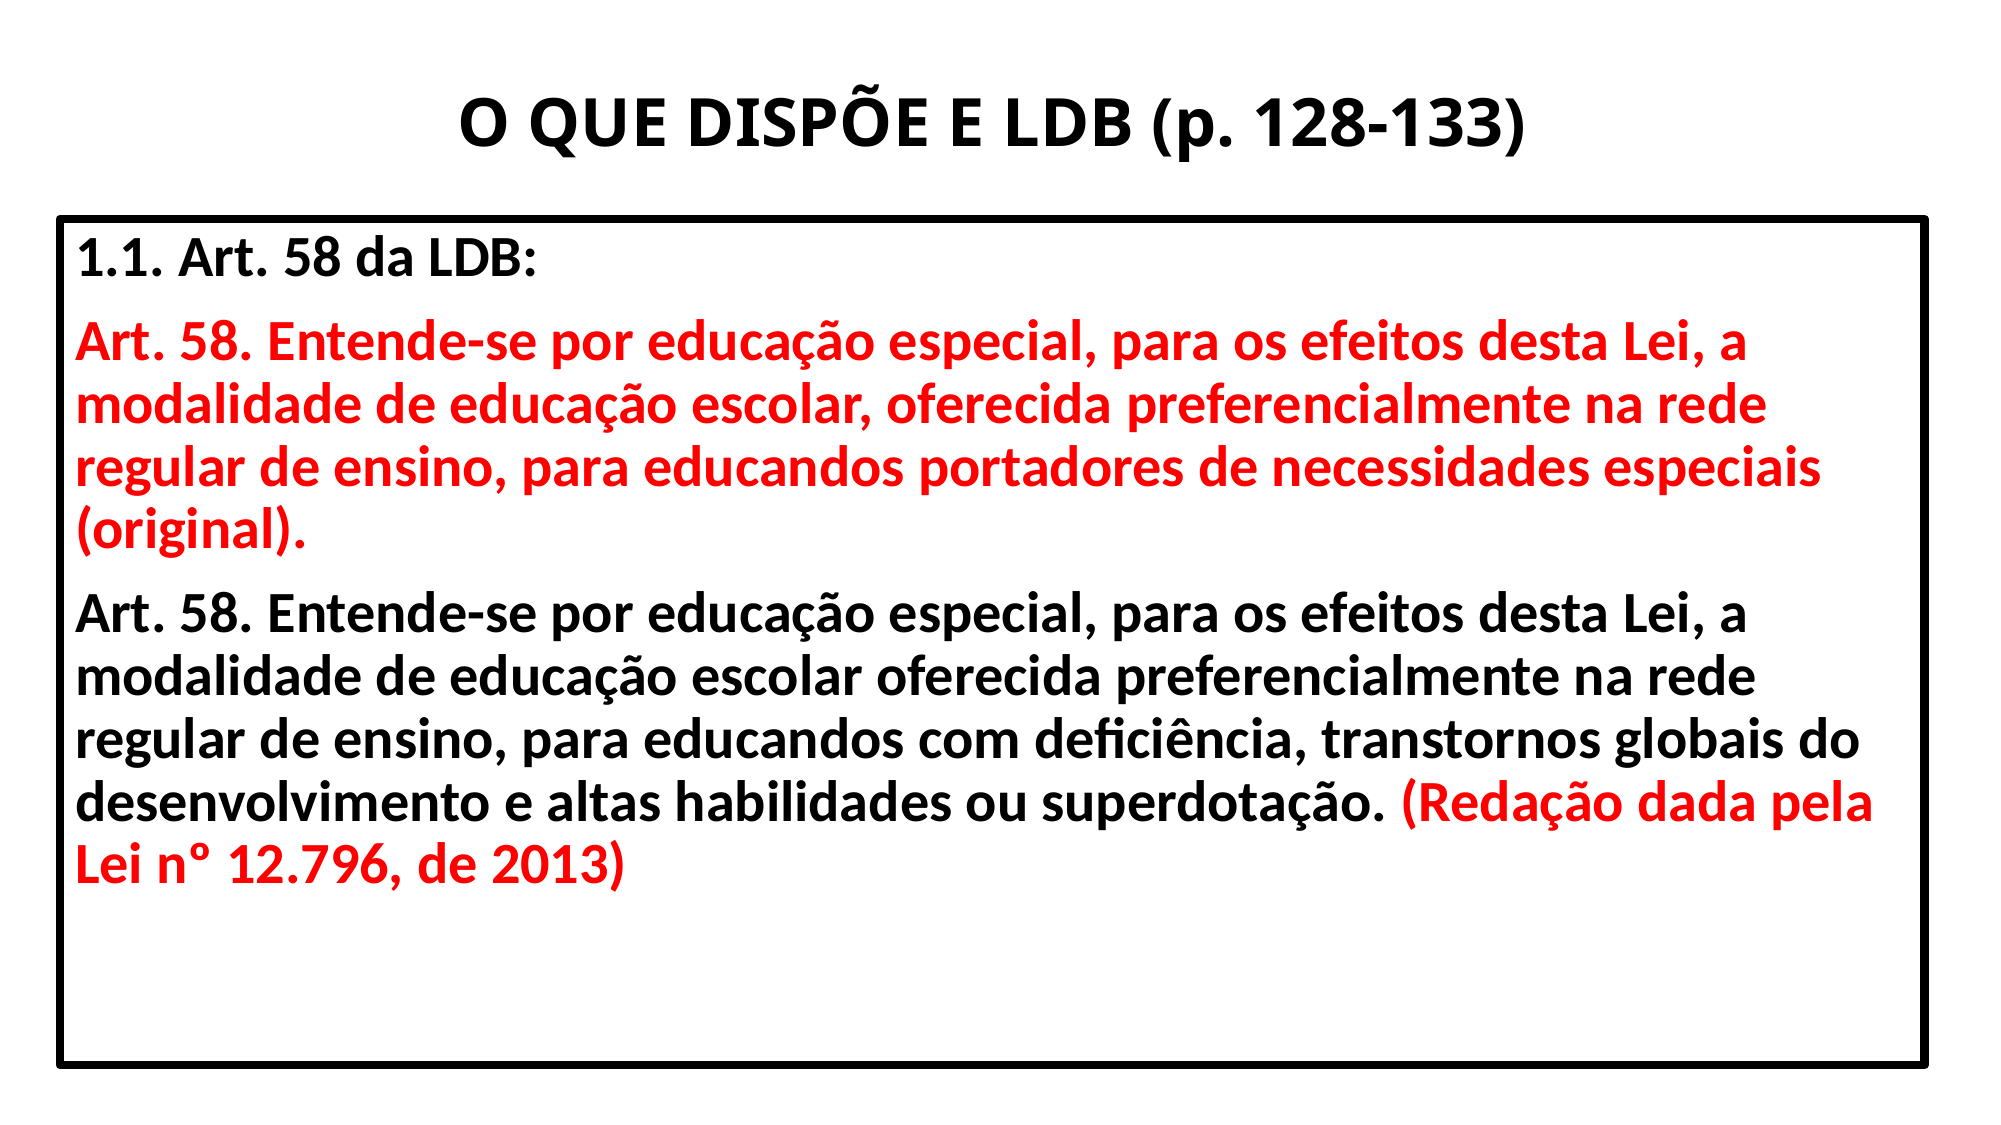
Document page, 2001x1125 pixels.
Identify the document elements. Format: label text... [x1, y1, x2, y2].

title O QUE DISPÕE E LDB (p. 128-133) [60, 30, 1925, 218]
list 1.1. Art. 58 da LDB: Art. 58. Entende-se por educação especial, para os efeitos desta Lei, a modalidade de educação escolar, oferecida preferencialmente na rede regular de ensino, para educandos portadores de necessidades especiais (original). Art. 58. Entende-se por educação especial, para os efeitos desta Lei, a modalidade de educação escolar oferecida preferencialmente na rede regular de ensino, para educandos com deficiência, transtornos globais do desenvolvimento e altas habilidades ou superdotação. (Redação dada pela Lei nº 12.796, de 2013) [60, 218, 1925, 1066]
